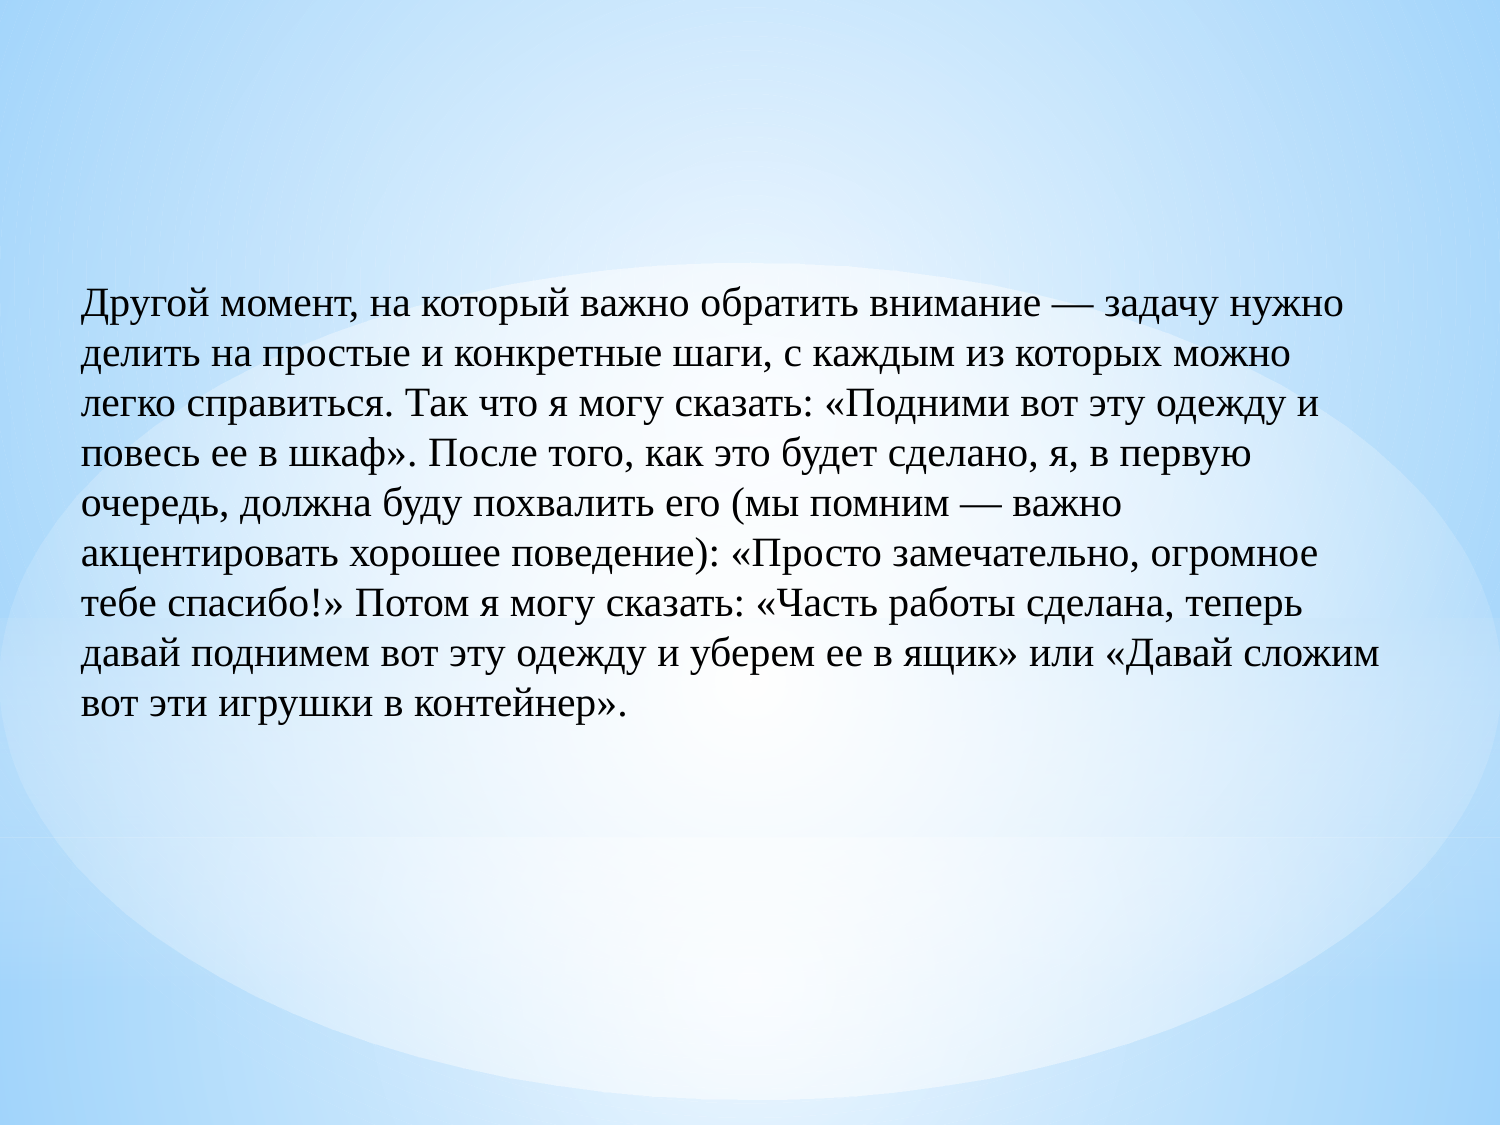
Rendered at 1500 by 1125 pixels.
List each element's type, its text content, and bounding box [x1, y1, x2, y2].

text_box Другой момент, на который важно обратить внимание — задачу нужно делить на простые и конкретные шаги, с каждым из которых можно легко справиться. Так что я могу сказать: «Подними вот эту одежду и повесь ее в шкаф». После того, как это будет сделано, я, в первую очередь, должна буду похвалить его (мы помним — важно акцентировать хорошее поведение): «Просто замечательно, огромное тебе спасибо!» Потом я могу сказать: «Часть работы сделана, теперь давай поднимем вот эту одежду и уберем ее в ящик» или «Давай сложим вот эти игрушки в контейнер». [66, 267, 1401, 733]
